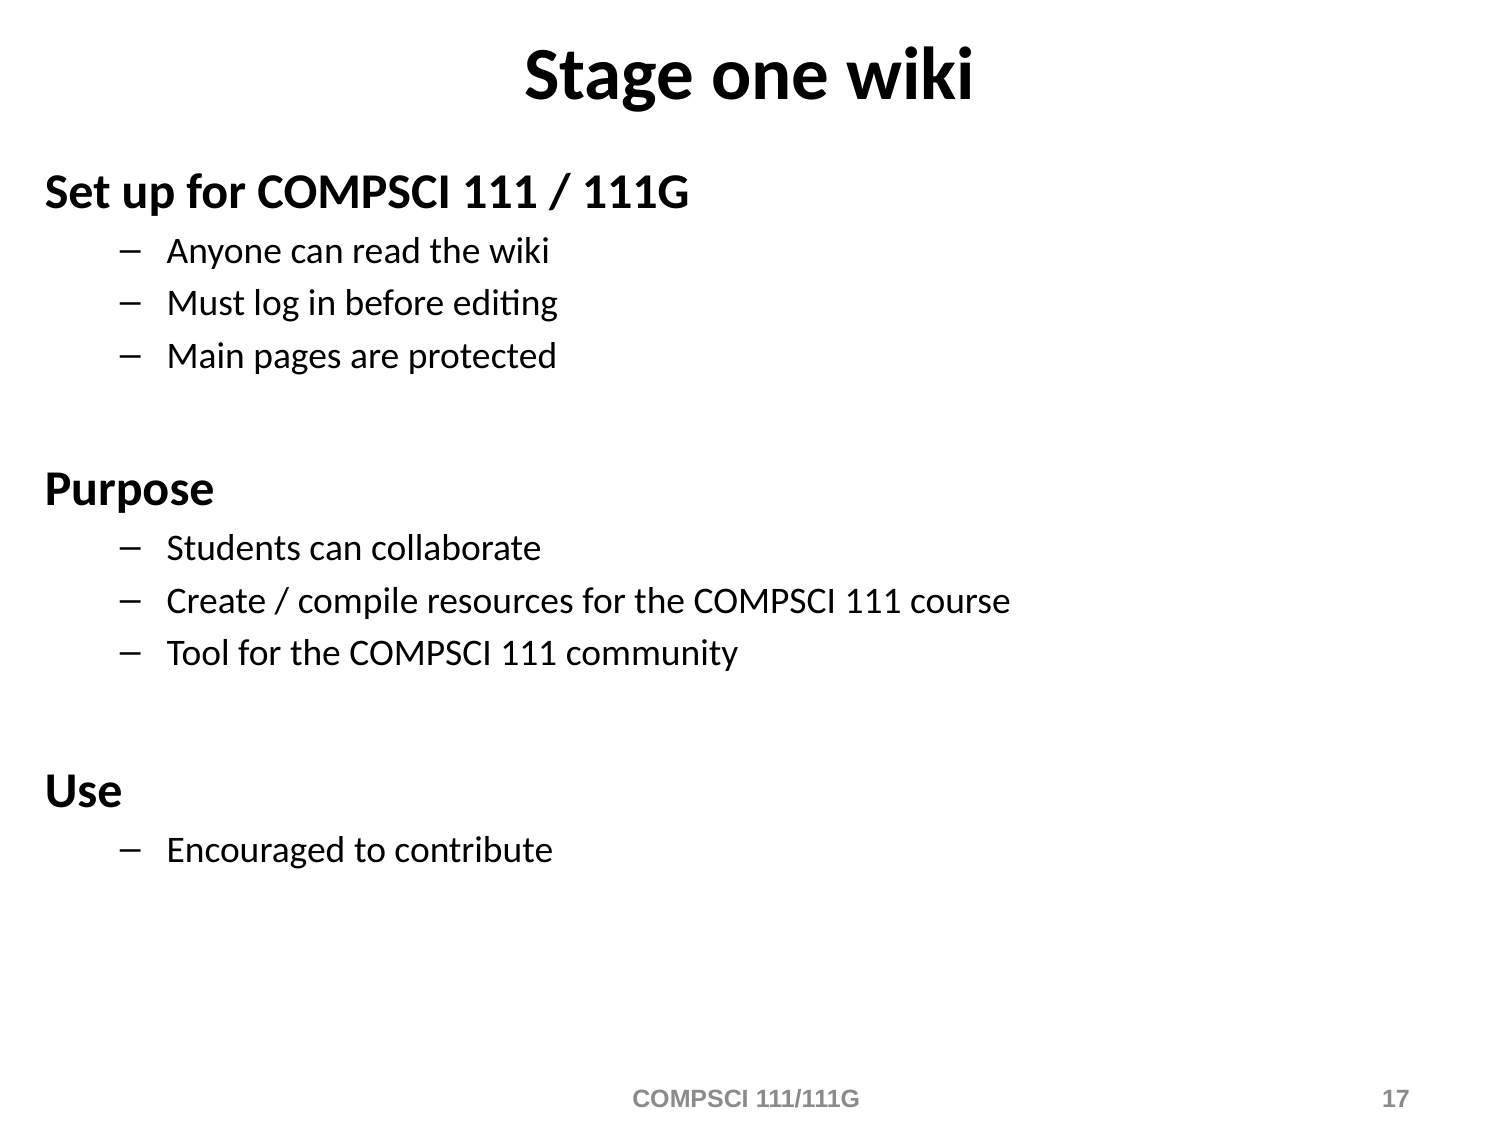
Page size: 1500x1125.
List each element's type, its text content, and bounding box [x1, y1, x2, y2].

list Set up for COMPSCI 111 / 111G Anyone can read the wiki Must log in before editing Main pages are protected Purpose Students can collaborate Create / compile resources for the COMPSCI 111 course Tool for the COMPSCI 111 community Use Encouraged to contribute [29, 150, 1471, 1048]
title Stage one wiki [15, 18, 1485, 122]
footer COMPSCI 111/111G [512, 1076, 988, 1118]
slide_number 17 [1074, 1076, 1425, 1118]
